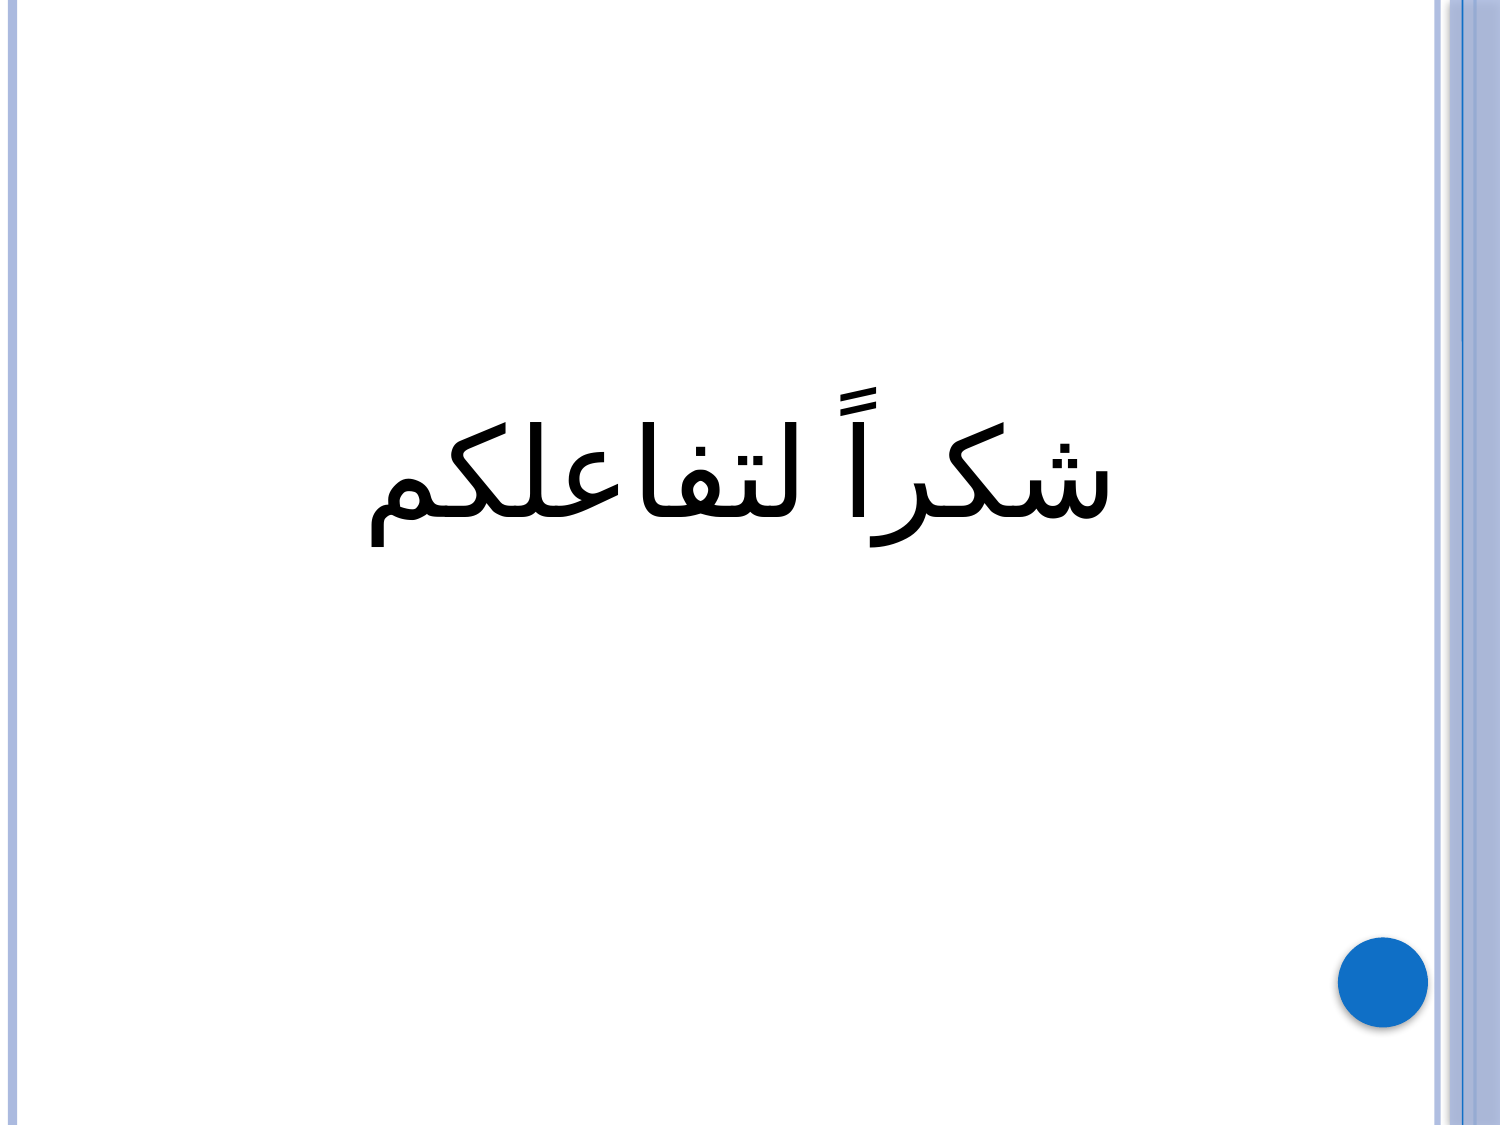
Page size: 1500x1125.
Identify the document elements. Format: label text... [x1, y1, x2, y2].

list شكراً لتفاعلكم [112, 385, 1338, 598]
